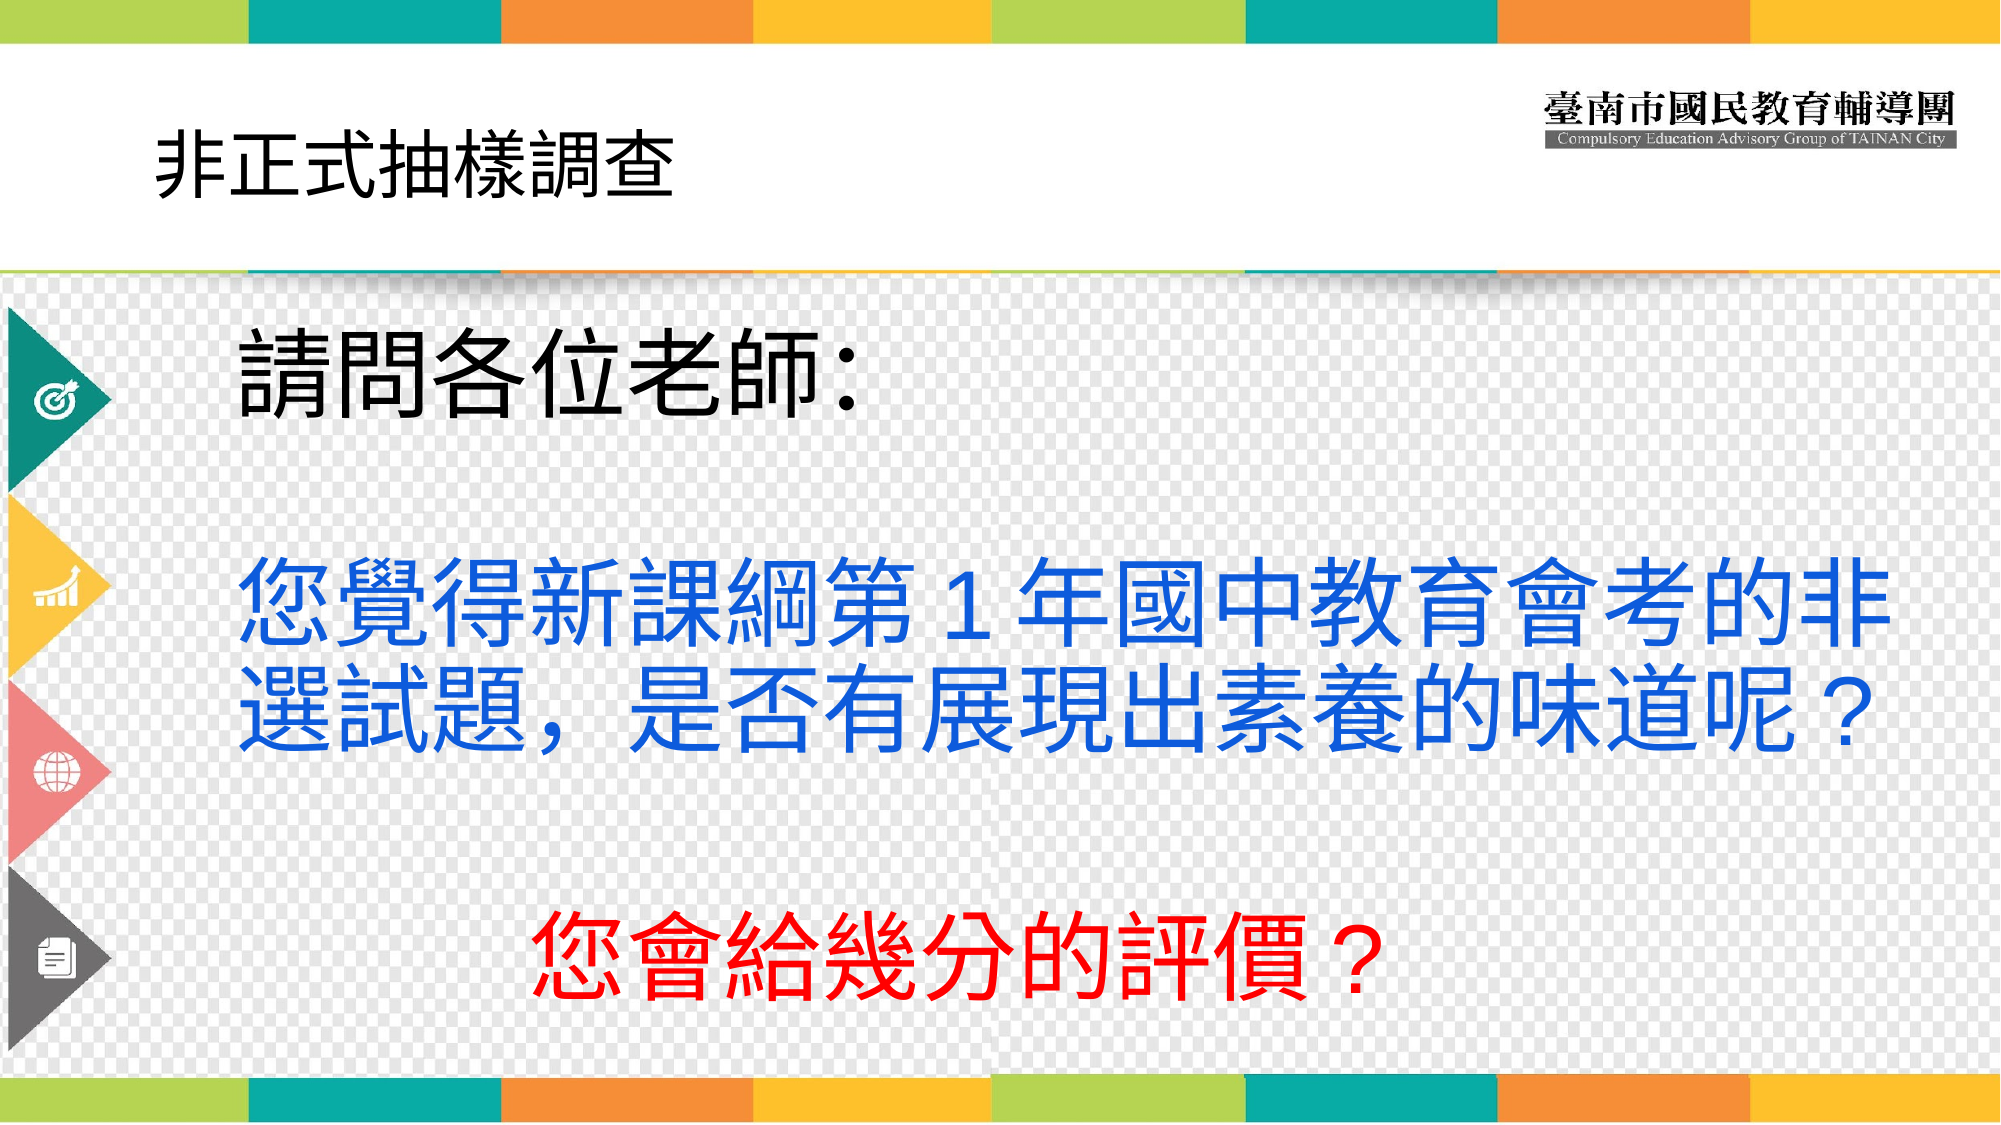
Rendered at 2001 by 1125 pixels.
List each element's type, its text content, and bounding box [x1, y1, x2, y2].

picture [0, 0, 2001, 1125]
title 非正式抽樣調查 [137, 59, 1863, 278]
list 請問各位老師： 您覺得新課綱第1年國中教育會考的非選試題，是否有展現出素養的味道呢? 您會給幾分的評價? [202, 318, 1928, 1033]
